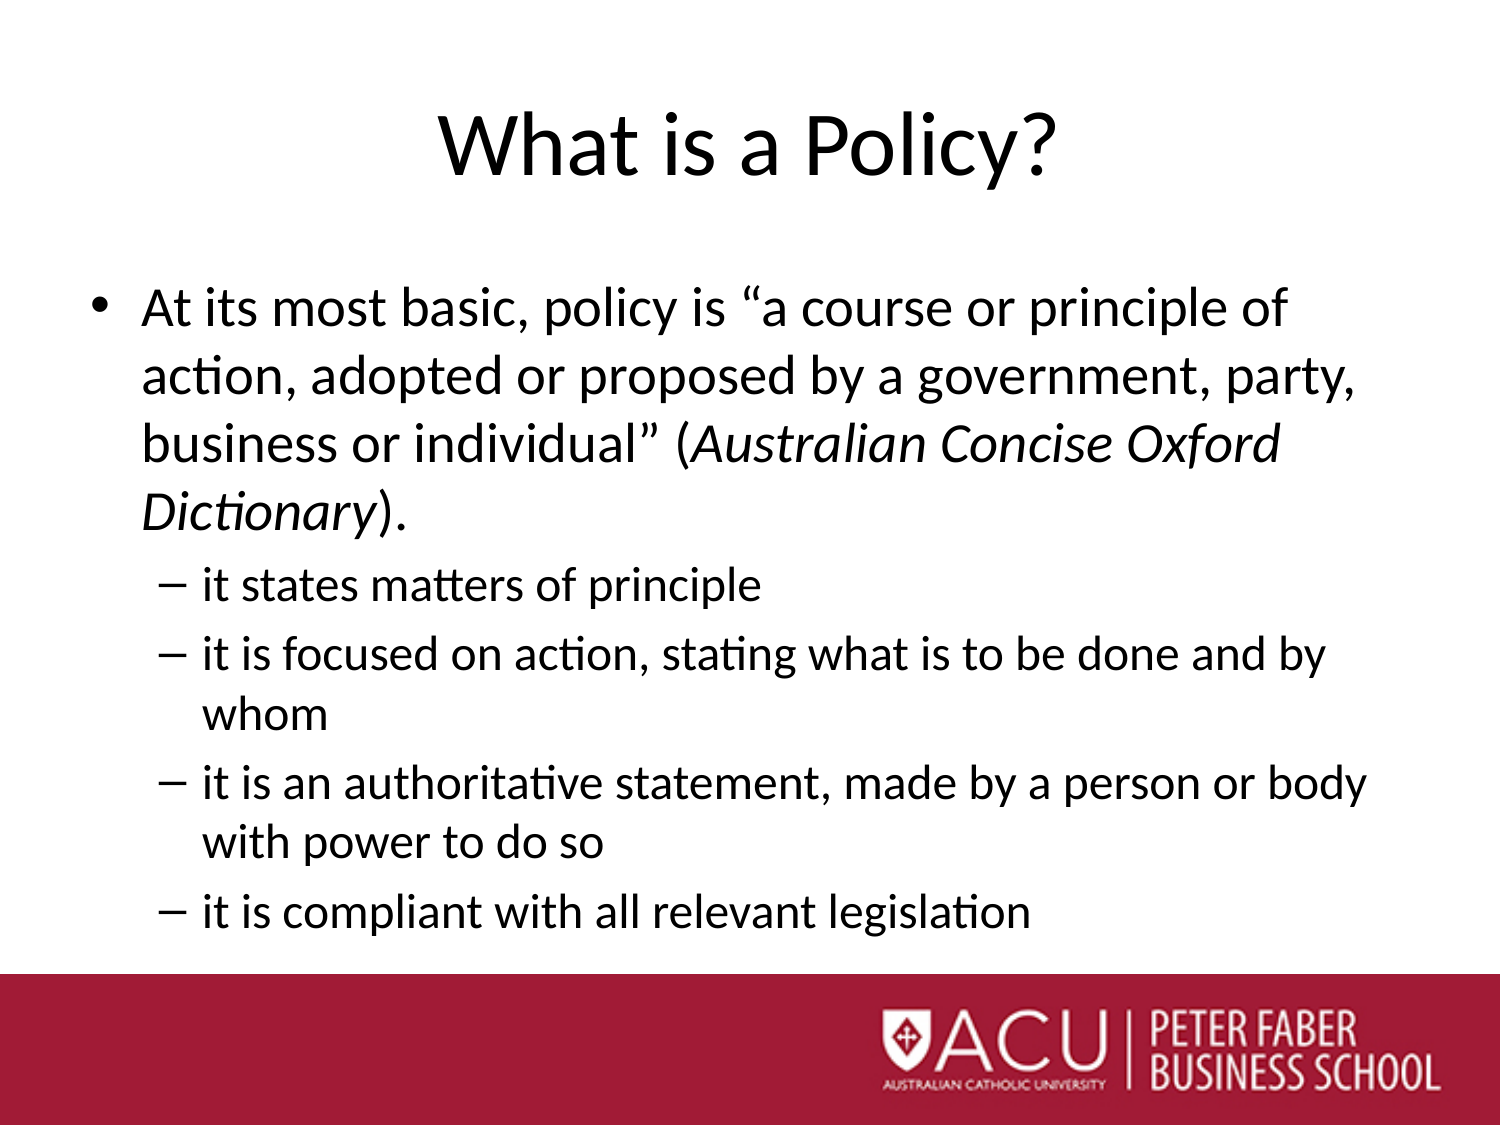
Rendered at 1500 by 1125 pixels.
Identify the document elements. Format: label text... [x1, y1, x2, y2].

list At its most basic, policy is “a course or principle of action, adopted or proposed by a government, party, business or individual” (Australian Concise Oxford Dictionary). it states matters of principle it is focused on action, stating what is to be done and by whom it is an authoritative statement, made by a person or body with power to do so it is compliant with all relevant legislation [75, 262, 1425, 950]
title What is a Policy? [75, 45, 1425, 233]
picture [0, 974, 1500, 1125]
